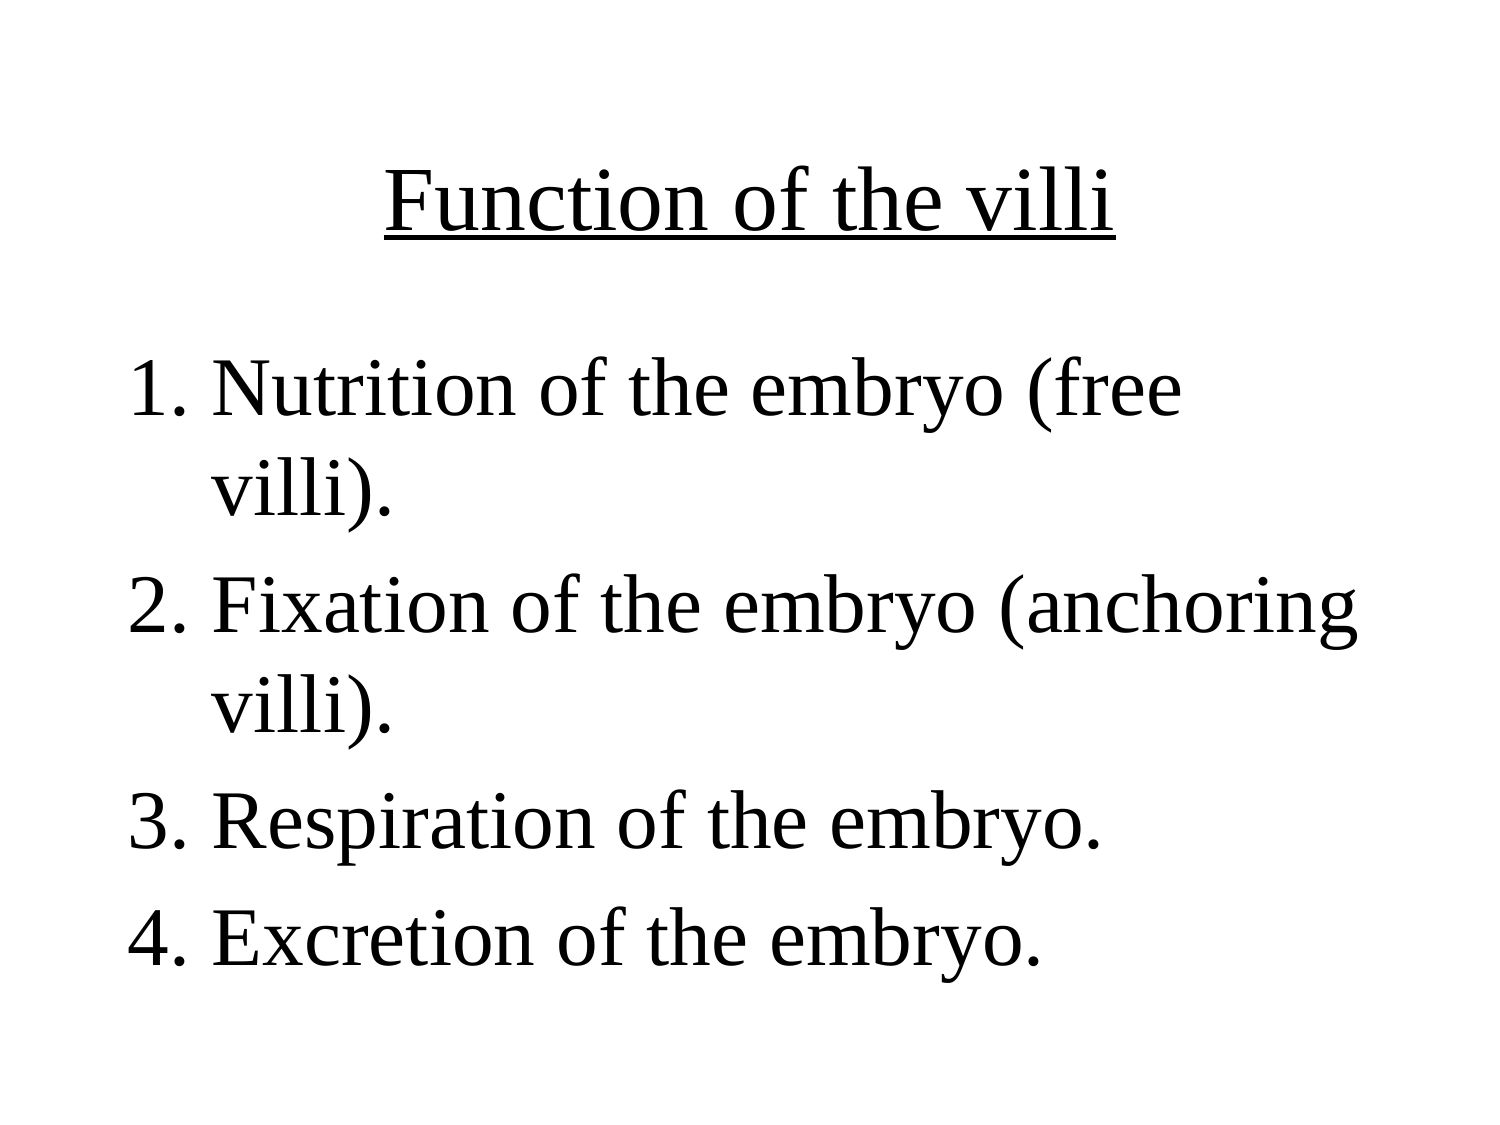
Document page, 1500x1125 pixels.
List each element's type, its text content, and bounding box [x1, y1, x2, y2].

list Nutrition of the embryo (free villi). Fixation of the embryo (anchoring villi). Respiration of the embryo. Excretion of the embryo. [112, 324, 1388, 1001]
title Function of the villi [112, 99, 1388, 288]
